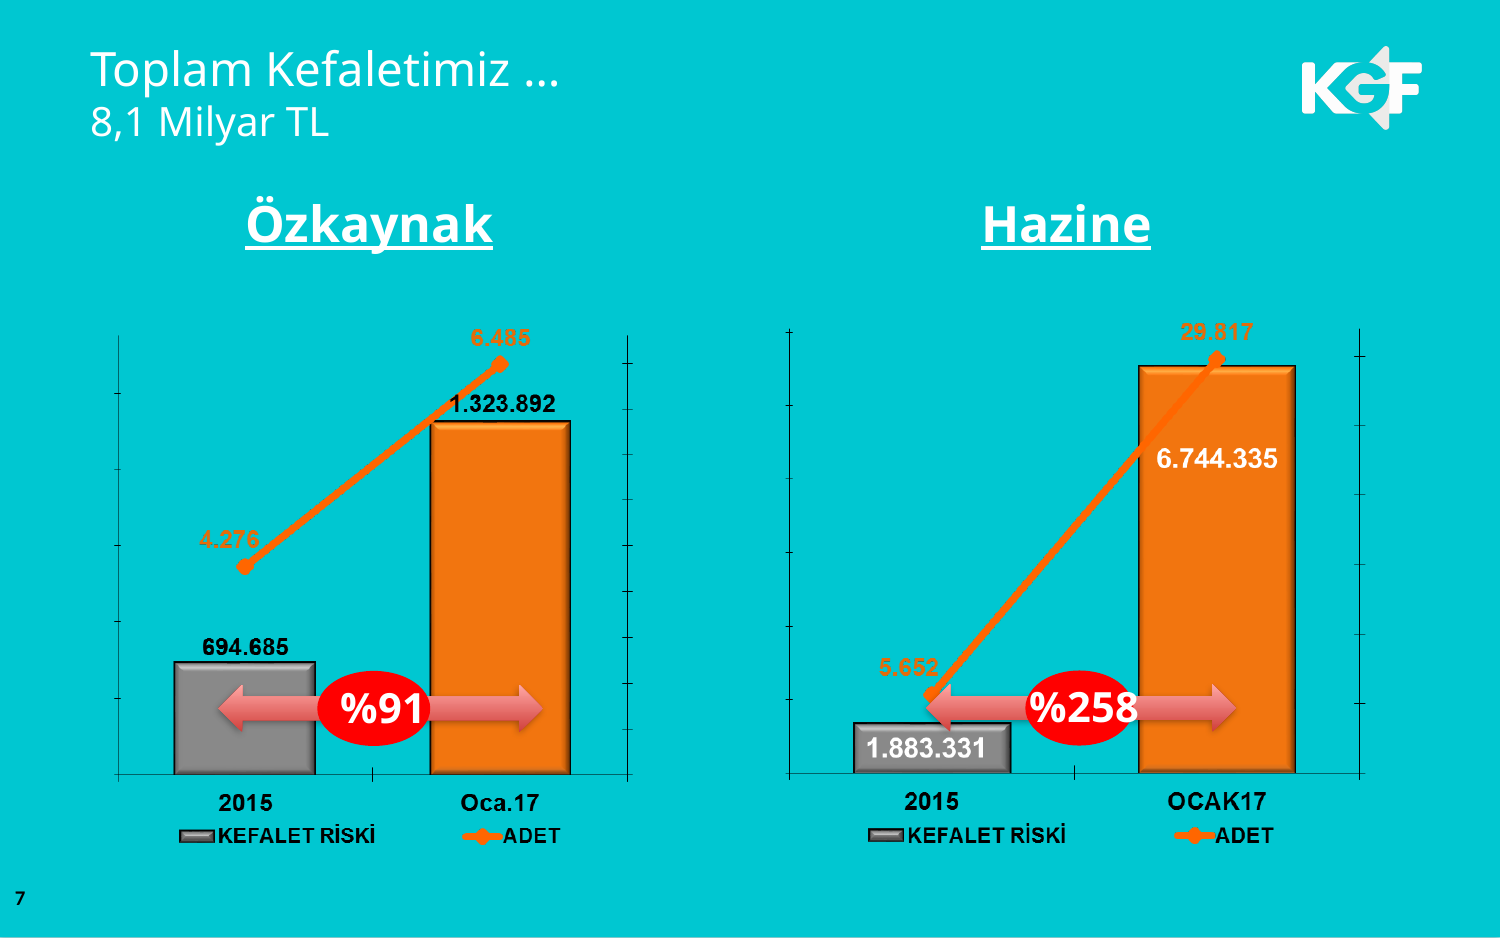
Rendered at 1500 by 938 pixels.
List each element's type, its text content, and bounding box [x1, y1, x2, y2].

text_box 7 [0, 876, 90, 917]
text_box Hazine [966, 185, 1282, 260]
title Toplam Kefaletimiz … 8,1 Milyar TL [75, 31, 1256, 153]
picture [28, 314, 666, 866]
picture [689, 307, 1403, 866]
text_box Özkaynak [230, 185, 546, 260]
